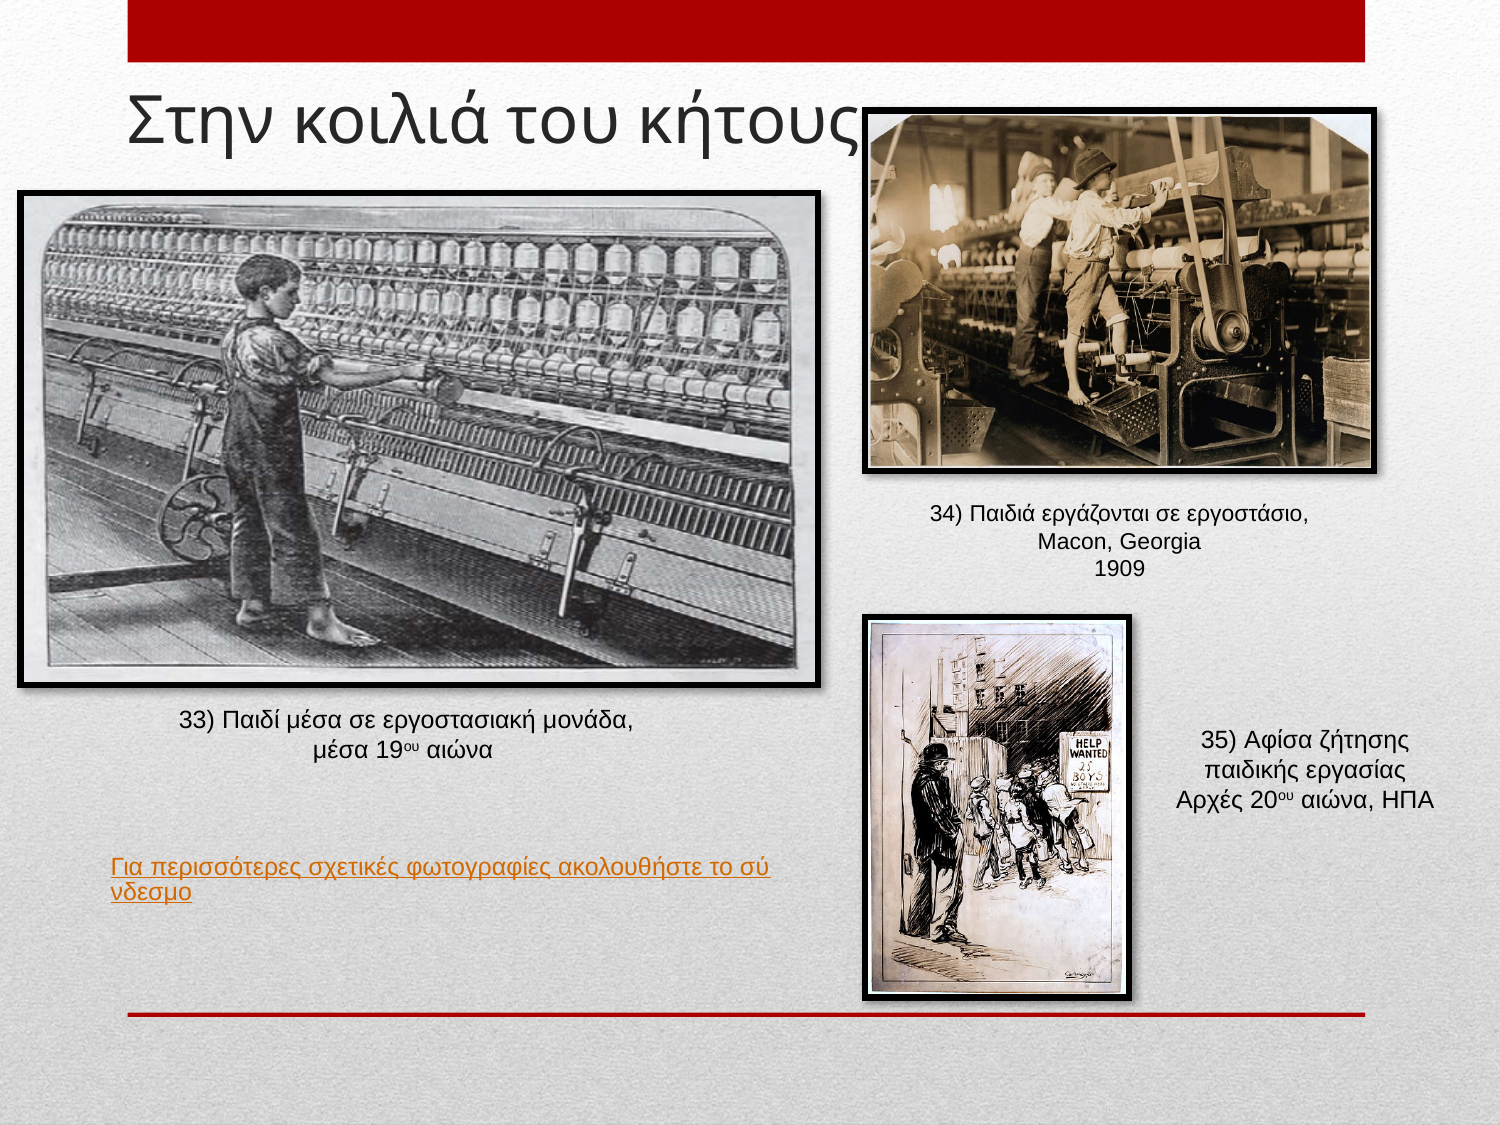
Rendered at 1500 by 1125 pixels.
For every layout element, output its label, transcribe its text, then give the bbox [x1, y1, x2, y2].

text_box 33) Παιδί μέσα σε εργοστασιακή μονάδα, μέσα 19ου αιώνα [135, 696, 678, 771]
picture [867, 619, 1127, 996]
title Στην κοιλιά του κήτους [112, 70, 1225, 165]
text_box 34) Παιδιά εργάζονται σε εργοστάσιο, Macon, Georgia 1909 [902, 491, 1337, 589]
text_box Για περισσότερες σχετικές φωτογραφίες ακολουθήστε το σύνδεσμο [95, 842, 786, 888]
picture [867, 112, 1372, 469]
text_box 35) Αφίσα ζήτησης παιδικής εργασίας Αρχές 20ου αιώνα, ΗΠΑ [1139, 716, 1471, 821]
picture [22, 195, 816, 683]
